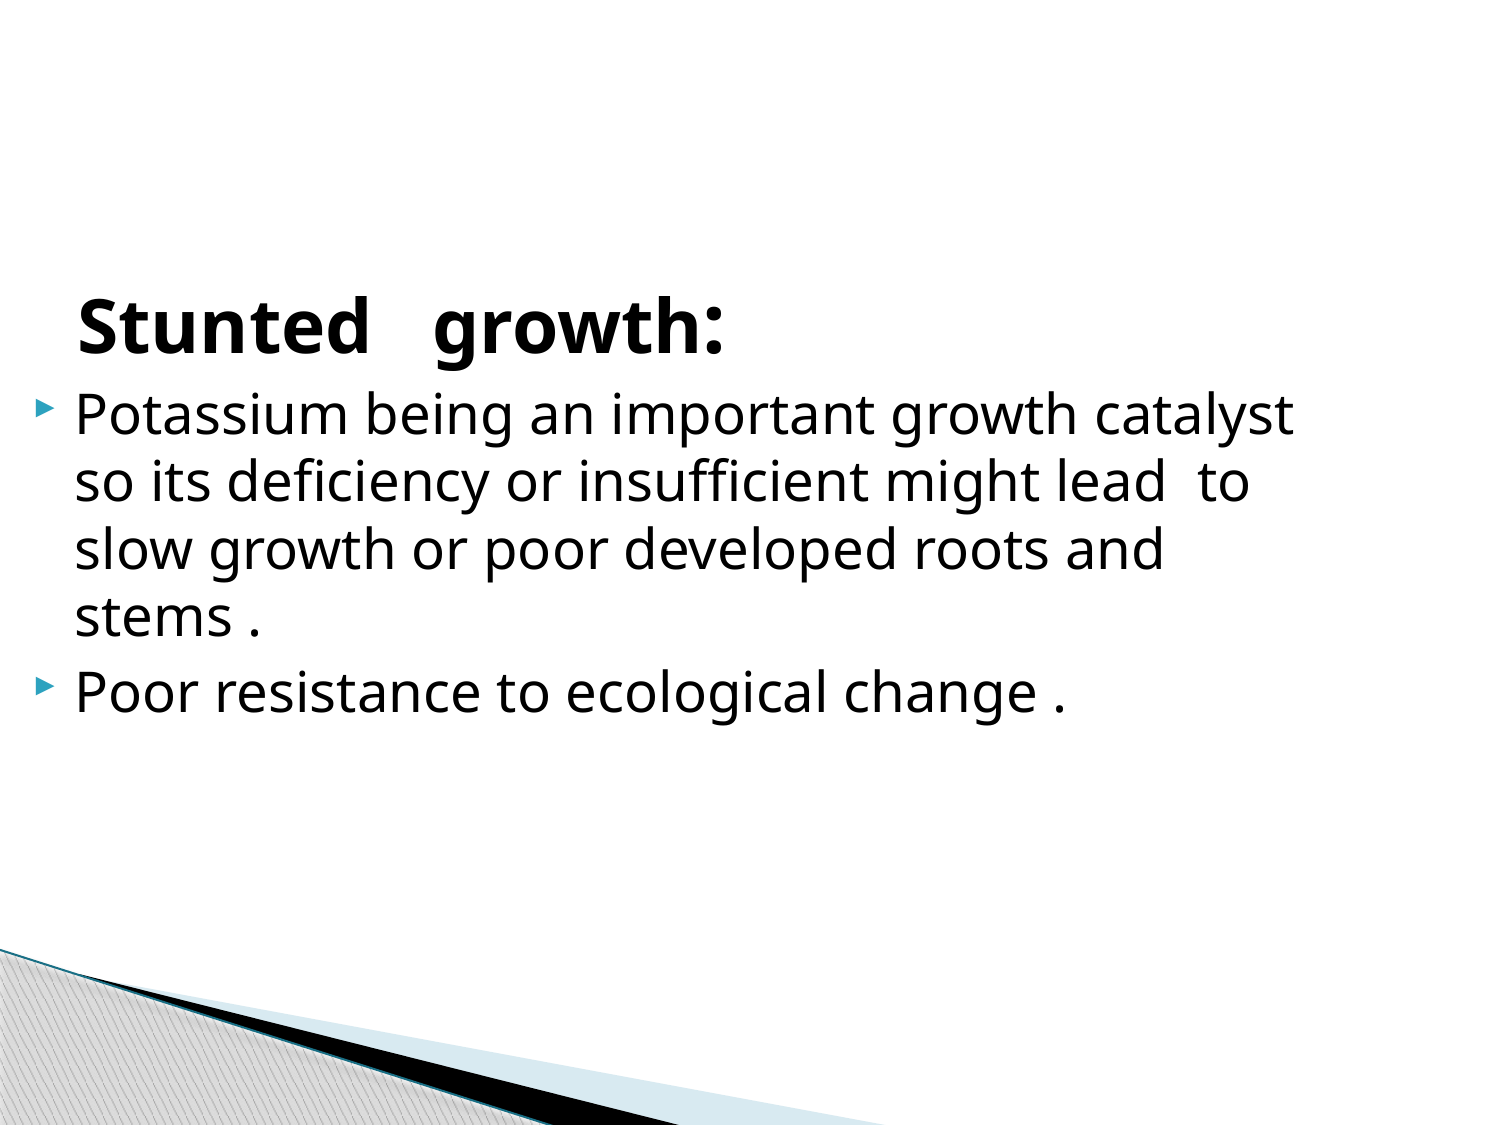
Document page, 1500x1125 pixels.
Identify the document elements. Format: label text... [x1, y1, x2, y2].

list Stunted growth: Potassium being an important growth catalyst so its deficiency or insufficient might lead to slow growth or poor developed roots and stems . Poor resistance to ecological change . [0, 262, 1350, 1035]
